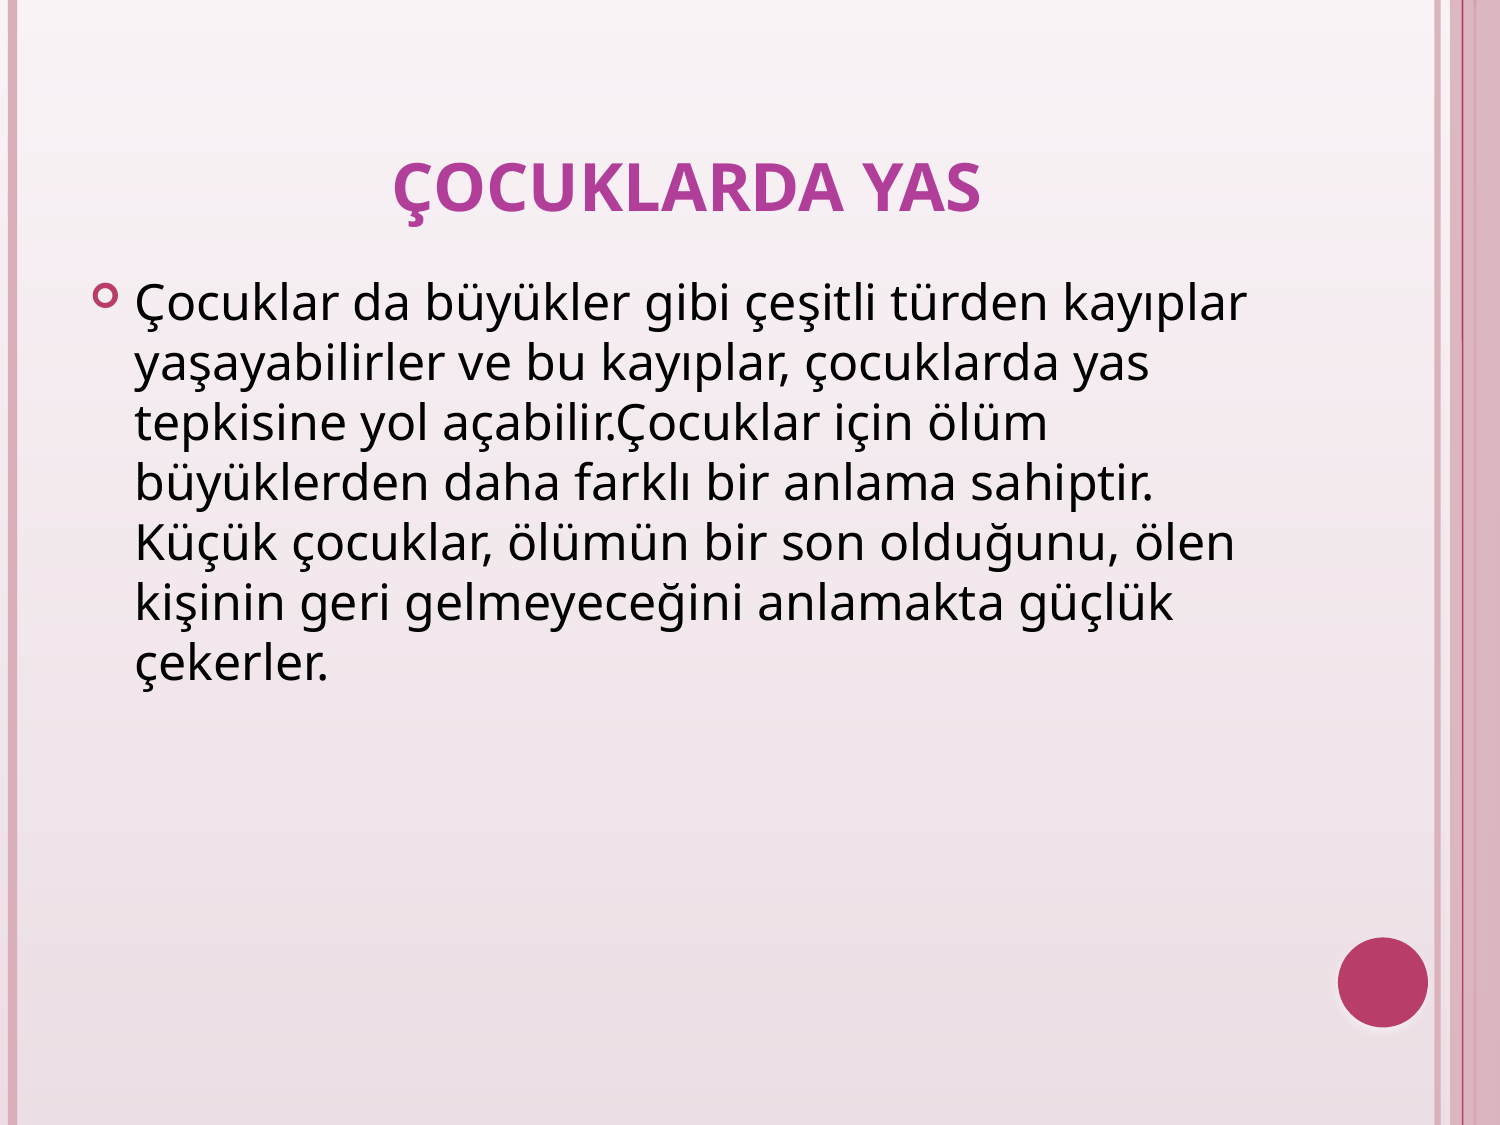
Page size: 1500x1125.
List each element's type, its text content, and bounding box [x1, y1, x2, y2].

list Çocuklar da büyükler gibi çeşitli türden kayıplar yaşayabilirler ve bu kayıplar, çocuklarda yas tepkisine yol açabilir.Çocuklar için ölüm büyüklerden daha farklı bir anlama sahiptir. Küçük çocuklar, ölümün bir son olduğunu, ölen kişinin geri gelmeyeceğini anlamakta güçlük çekerler. [75, 262, 1300, 1062]
title ÇOCUKLARDA YAS [75, 45, 1300, 233]
